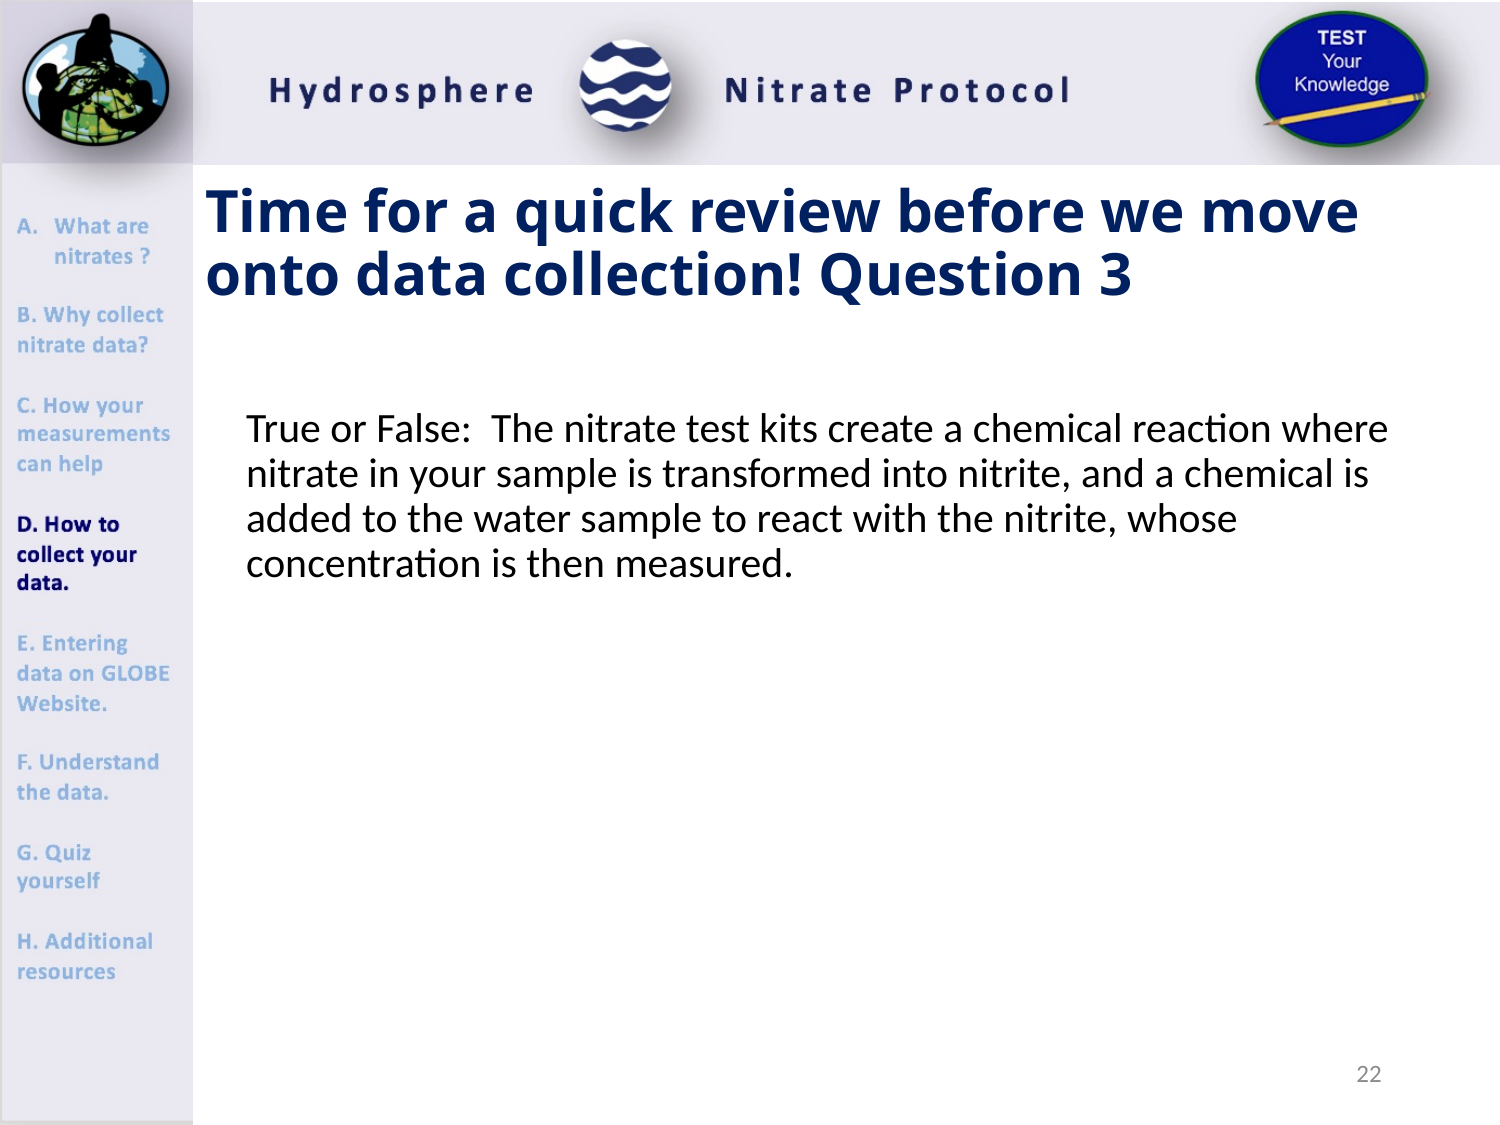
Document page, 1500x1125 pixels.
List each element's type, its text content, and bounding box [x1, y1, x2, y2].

title Time for a quick review before we move onto data collection! Question 3 [193, 165, 1484, 354]
picture [0, 0, 193, 1125]
list True or False: The nitrate test kits create a chemical reaction where nitrate in your sample is transformed into nitrite, and a chemical is added to the water sample to react with the nitrite, whose concentration is then measured. [231, 398, 1436, 1113]
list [193, 2, 1500, 165]
